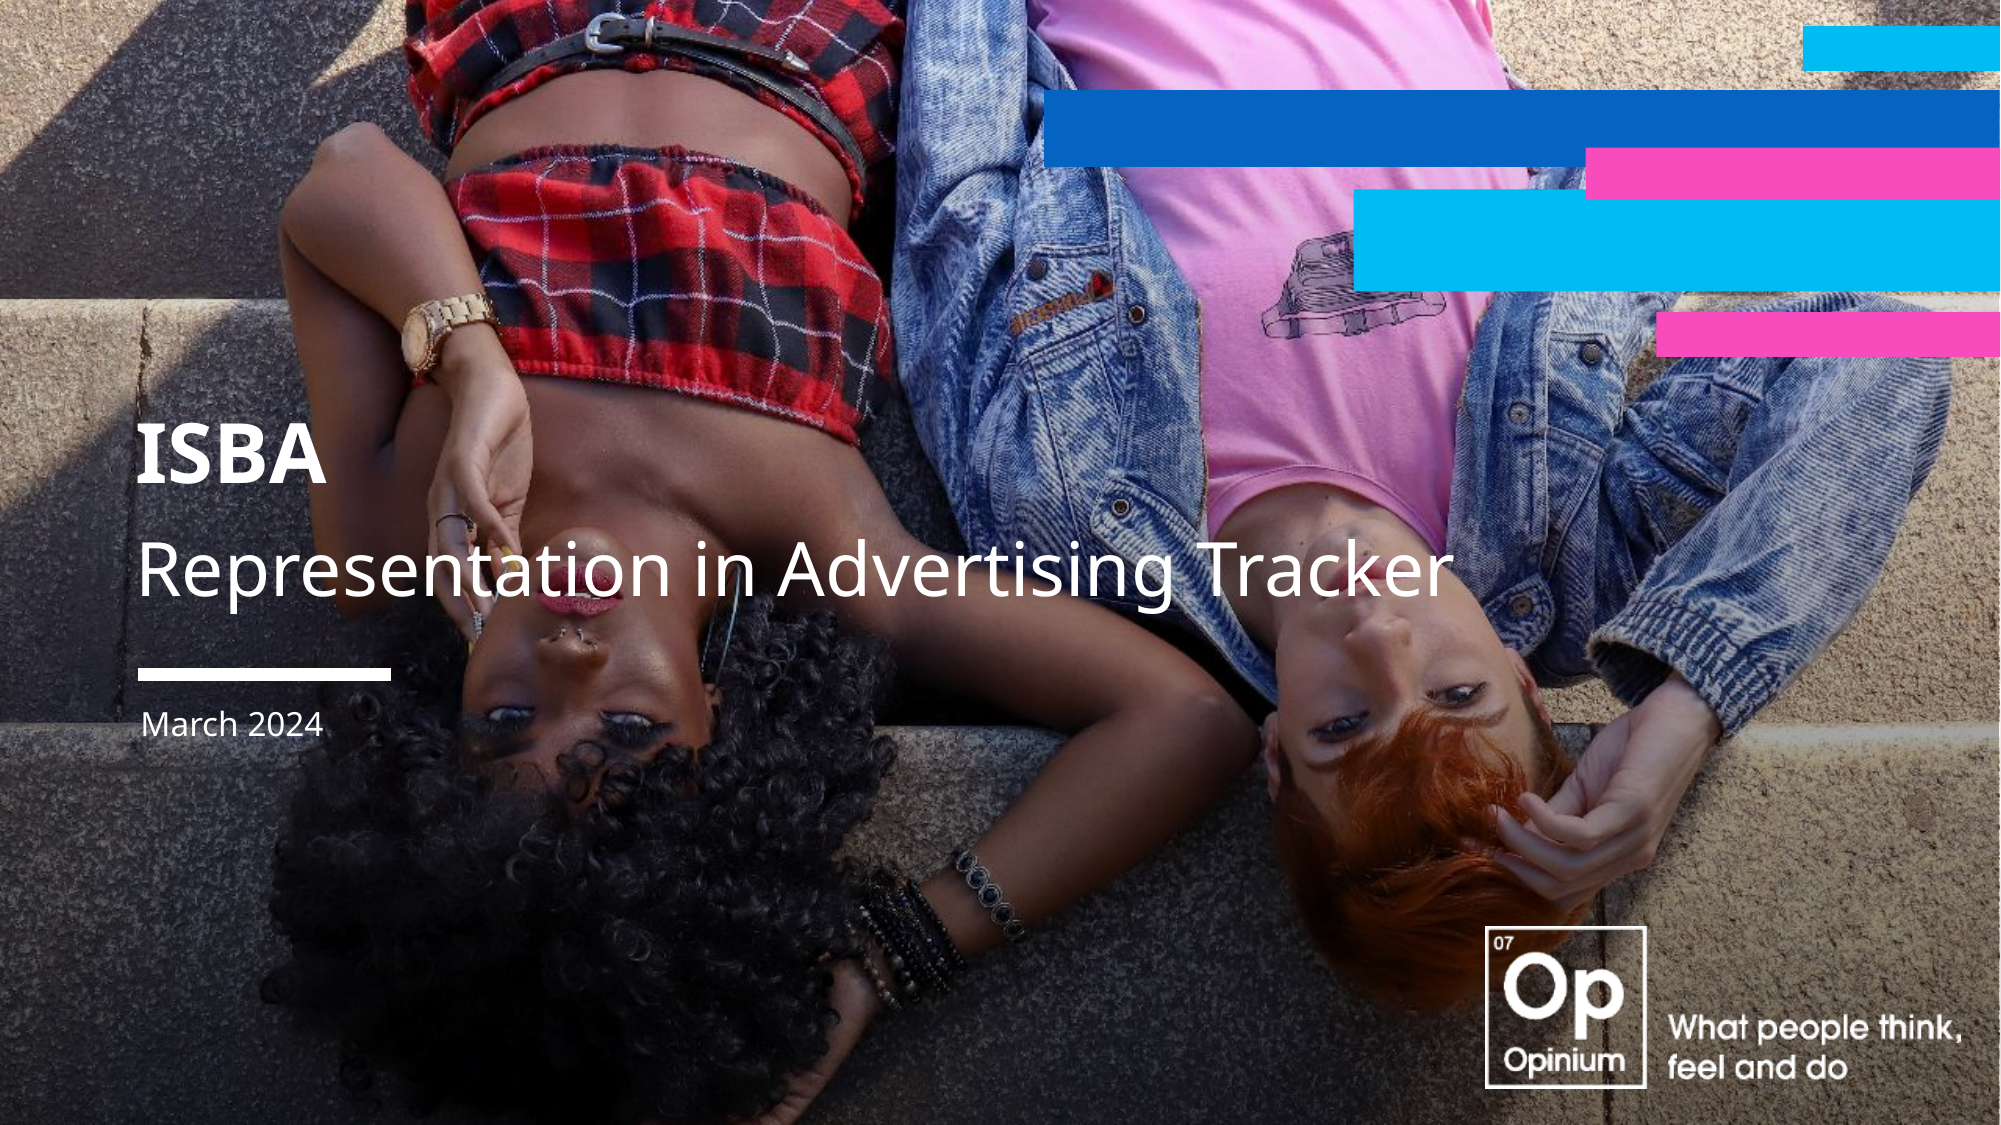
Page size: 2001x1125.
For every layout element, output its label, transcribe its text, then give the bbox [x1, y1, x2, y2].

list March 2024 [140, 699, 614, 766]
picture [0, 0, 2001, 1125]
list ISBA [135, 399, 1638, 515]
title Representation in Advertising Tracker [135, 515, 1636, 630]
